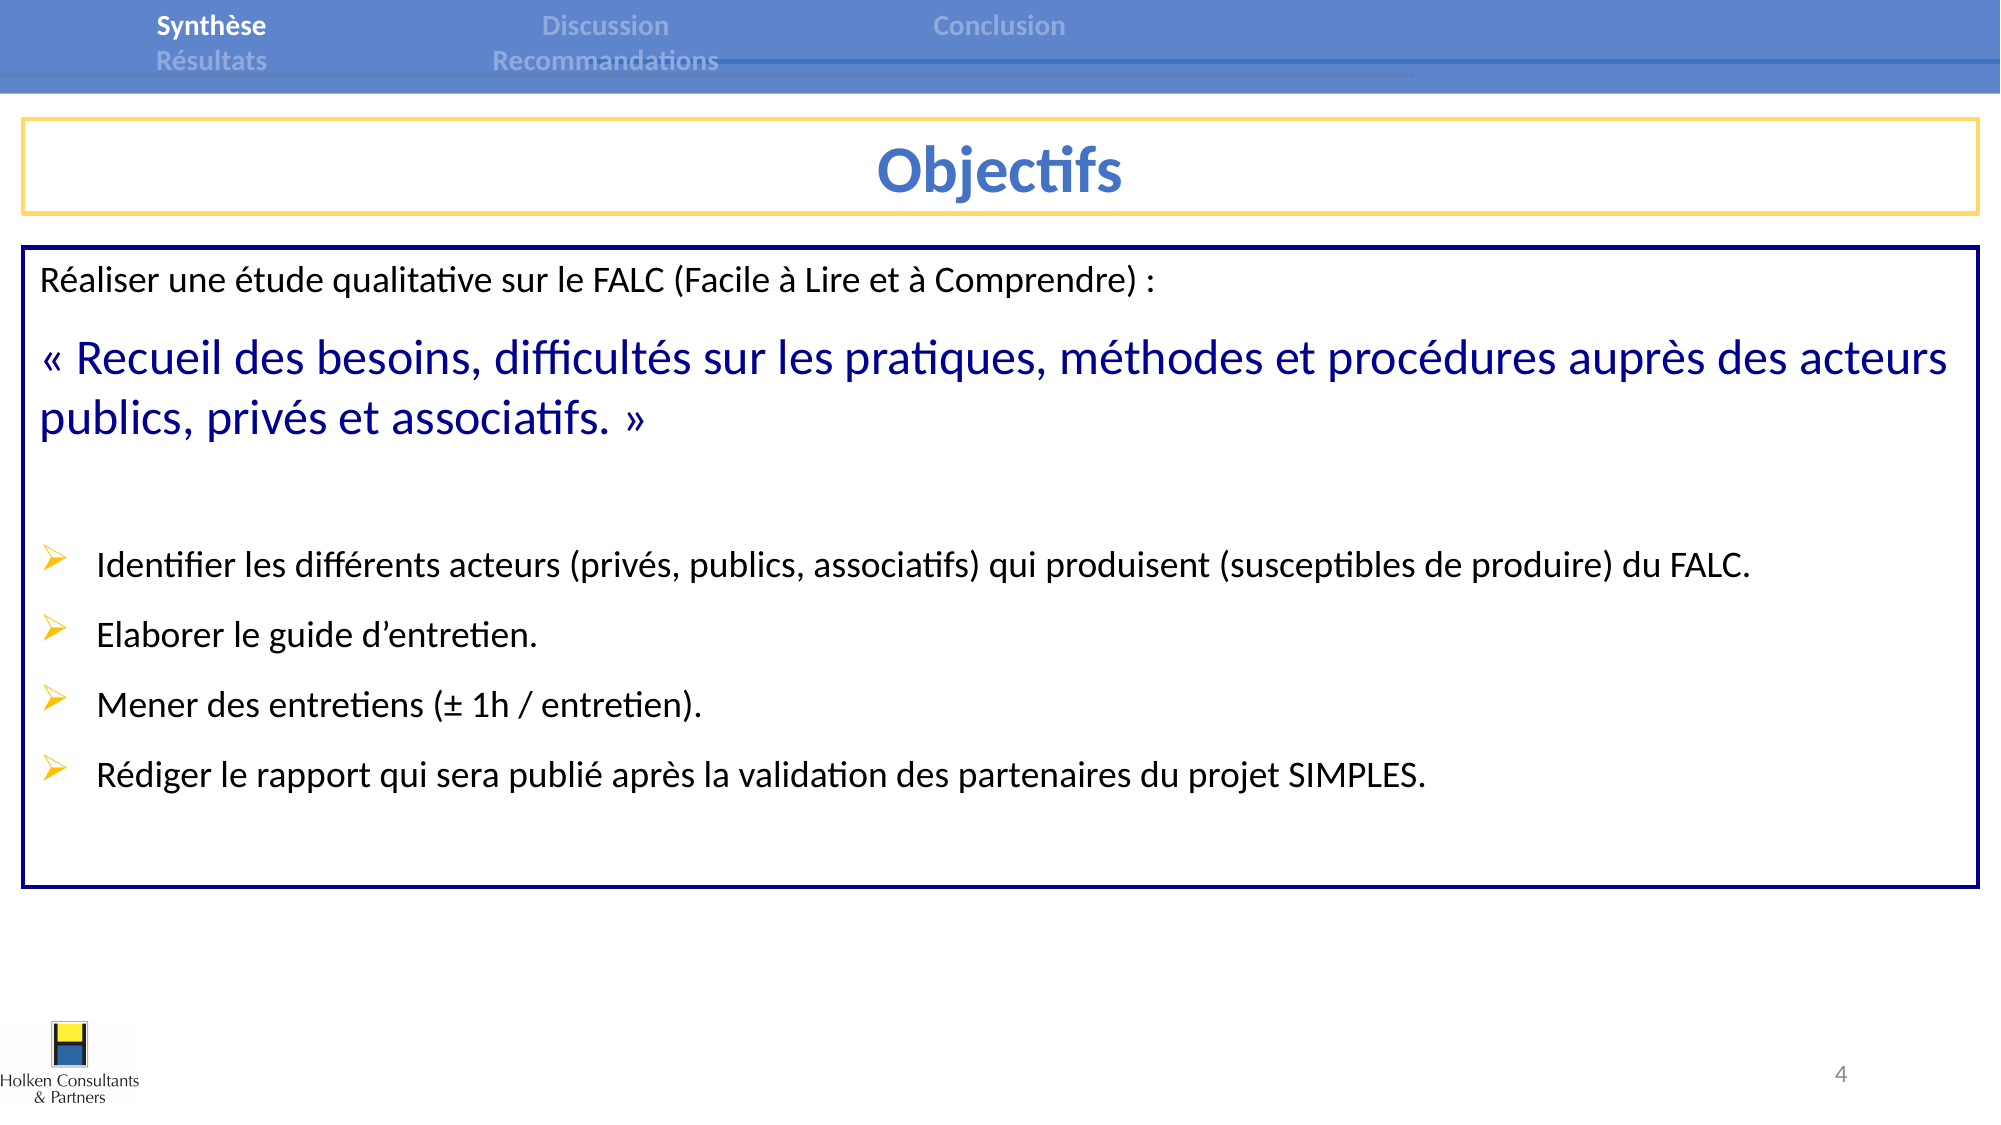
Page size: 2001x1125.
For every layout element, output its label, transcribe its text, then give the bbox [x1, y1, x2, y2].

text_box Synthèse Résultats Discussion Recommandations Conclusion [0, 0, 2000, 95]
slide_number 4 [1412, 1042, 1863, 1103]
text_box Réaliser une étude qualitative sur le FALC (Facile à Lire et à Comprendre) : « Recueil des besoins, difficultés sur les pratiques, méthodes et procédures auprès des acteurs publics, privés et associatifs. » Identifier les différents acteurs (privés, publics, associatifs) qui produisent (susceptibles de produire) du FALC. Elaborer le guide d’entretien. Mener des entretiens (± 1h / entretien). Rédiger le rapport qui sera publié après la validation des partenaires du projet SIMPLES. [22, 246, 1979, 888]
picture [1, 1021, 139, 1103]
text_box Objectifs [22, 118, 1978, 214]
